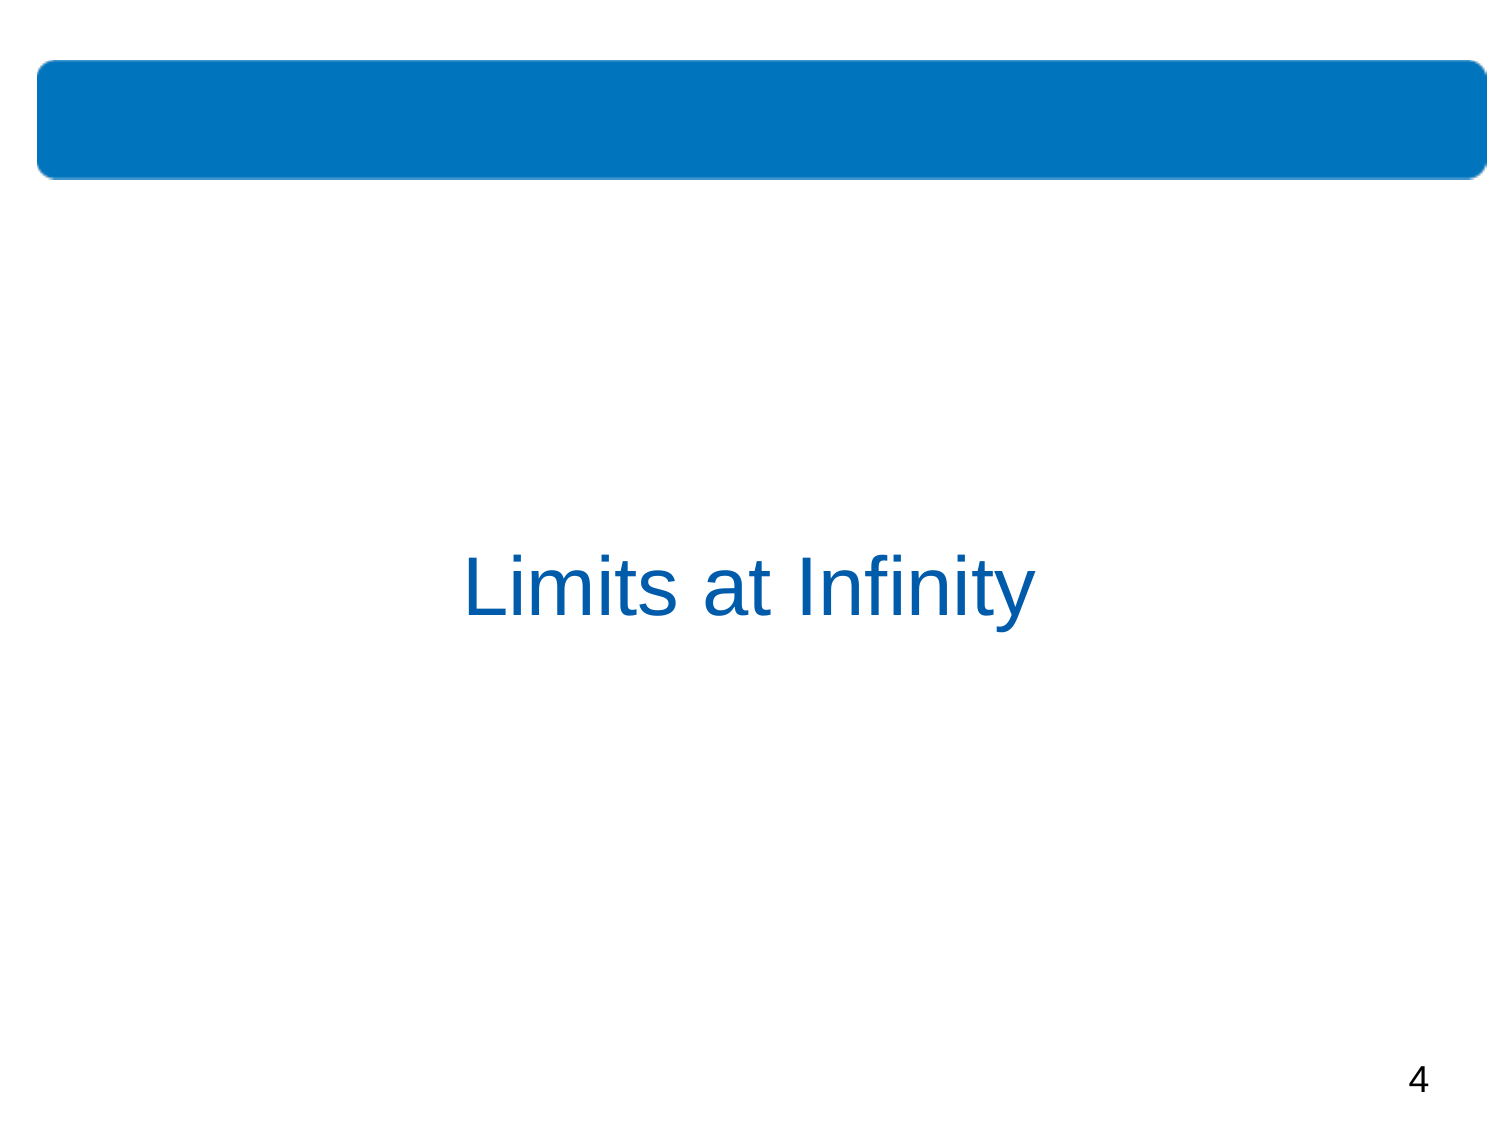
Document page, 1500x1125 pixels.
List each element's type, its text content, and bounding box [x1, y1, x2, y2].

text_box Limits at Infinity [74, 524, 1425, 675]
picture [37, 60, 1487, 180]
